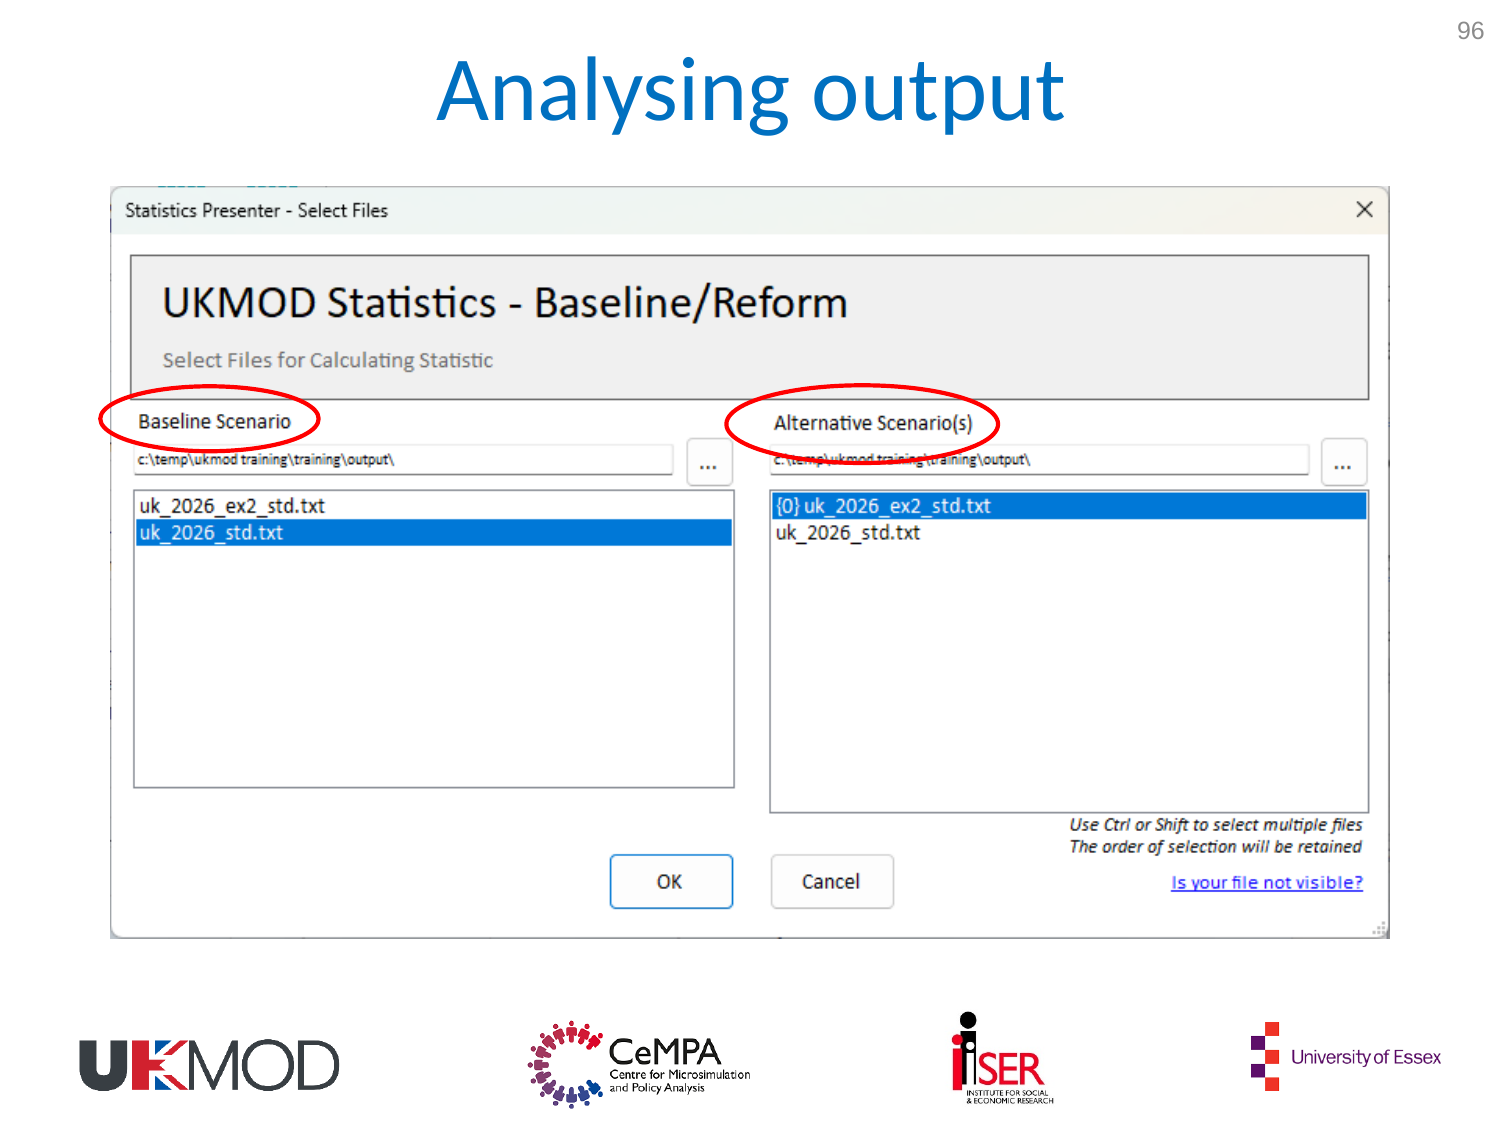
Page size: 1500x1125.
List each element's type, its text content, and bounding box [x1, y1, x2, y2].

picture [527, 1020, 750, 1109]
slide_number 96 [1149, 0, 1500, 60]
picture [934, 992, 1067, 1125]
picture [1251, 1022, 1441, 1091]
picture [109, 186, 1391, 939]
text_box [98, 407, 104, 431]
text_box Analysing output [76, 19, 1427, 149]
picture [73, 1036, 343, 1094]
